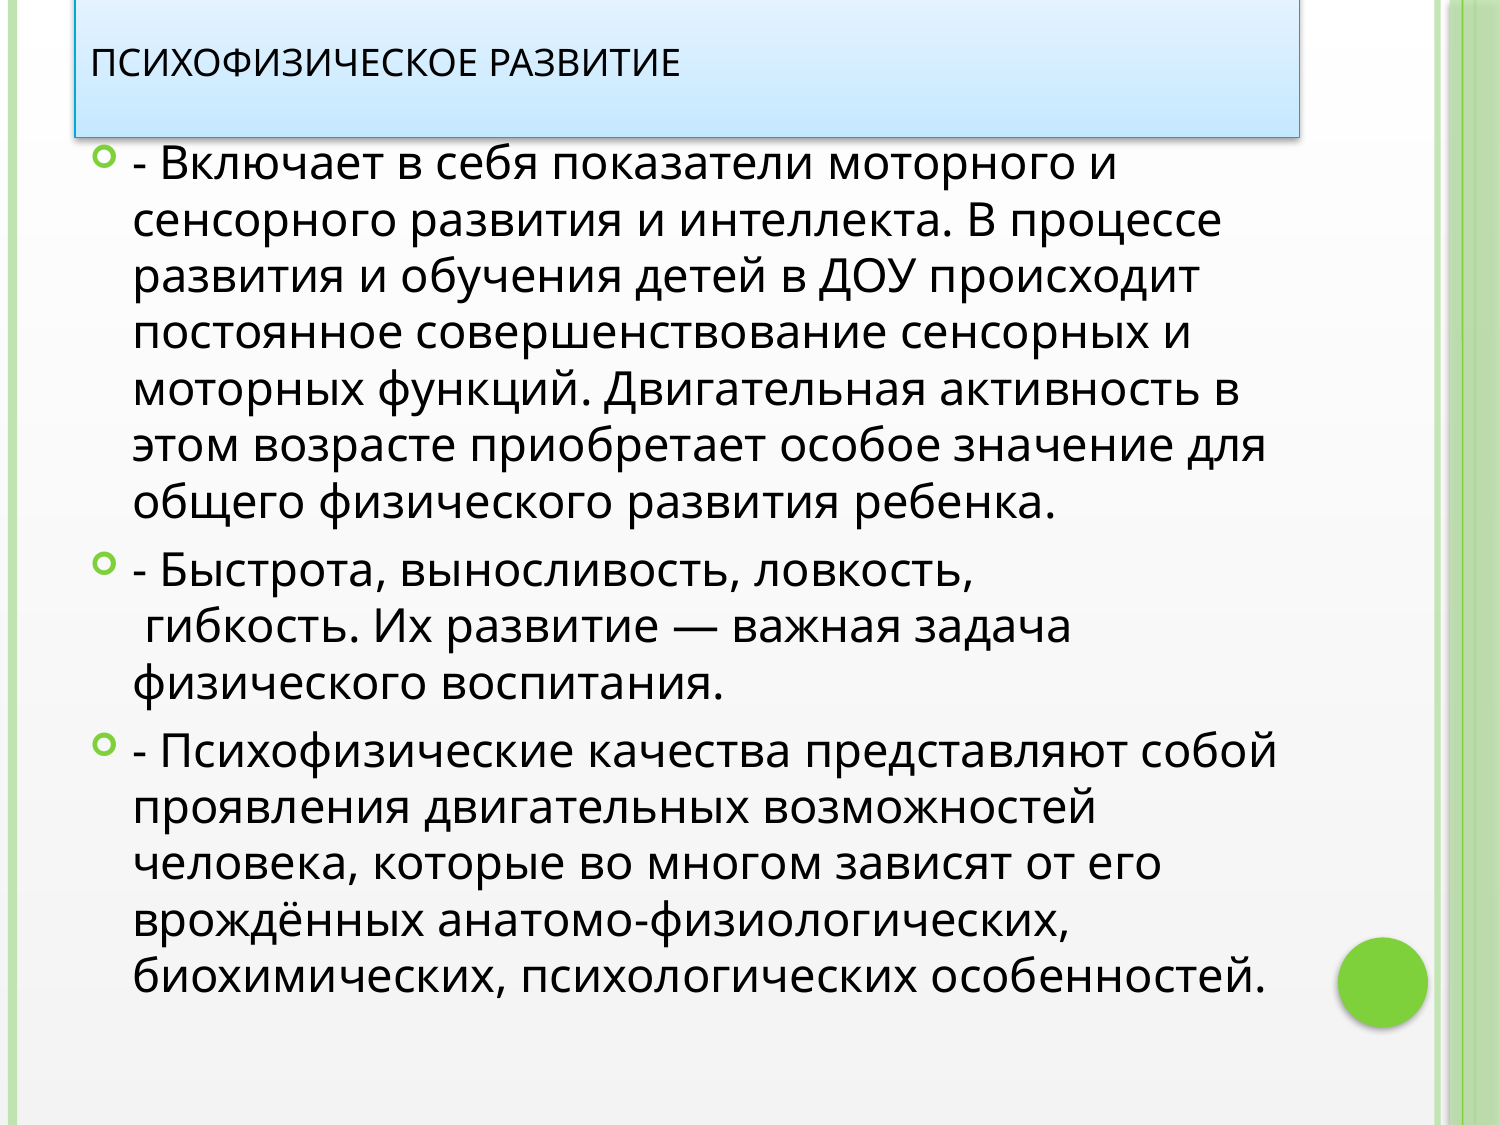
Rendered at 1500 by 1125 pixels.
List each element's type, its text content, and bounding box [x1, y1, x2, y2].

title Психофизическое развитие [74, 0, 1300, 138]
list - Включает в себя показатели моторного и сенсорного развития и интеллекта. В процессе развития и обучения детей в ДОУ происходит постоянное совершенствование сенсорных и моторных функций. Двигательная активность в этом возрасте приобретает особое значение для общего физического развития ребенка. - Быстрота, выносливость, ловкость, гибкость. Их развитие — важная задача физического воспитания. - Психофизические качества представляют собой проявления двигательных возможностей человека, которые во многом зависят от его врождённых анатомо-физиологических, биохимических, психологических особенностей. [75, 125, 1300, 1062]
